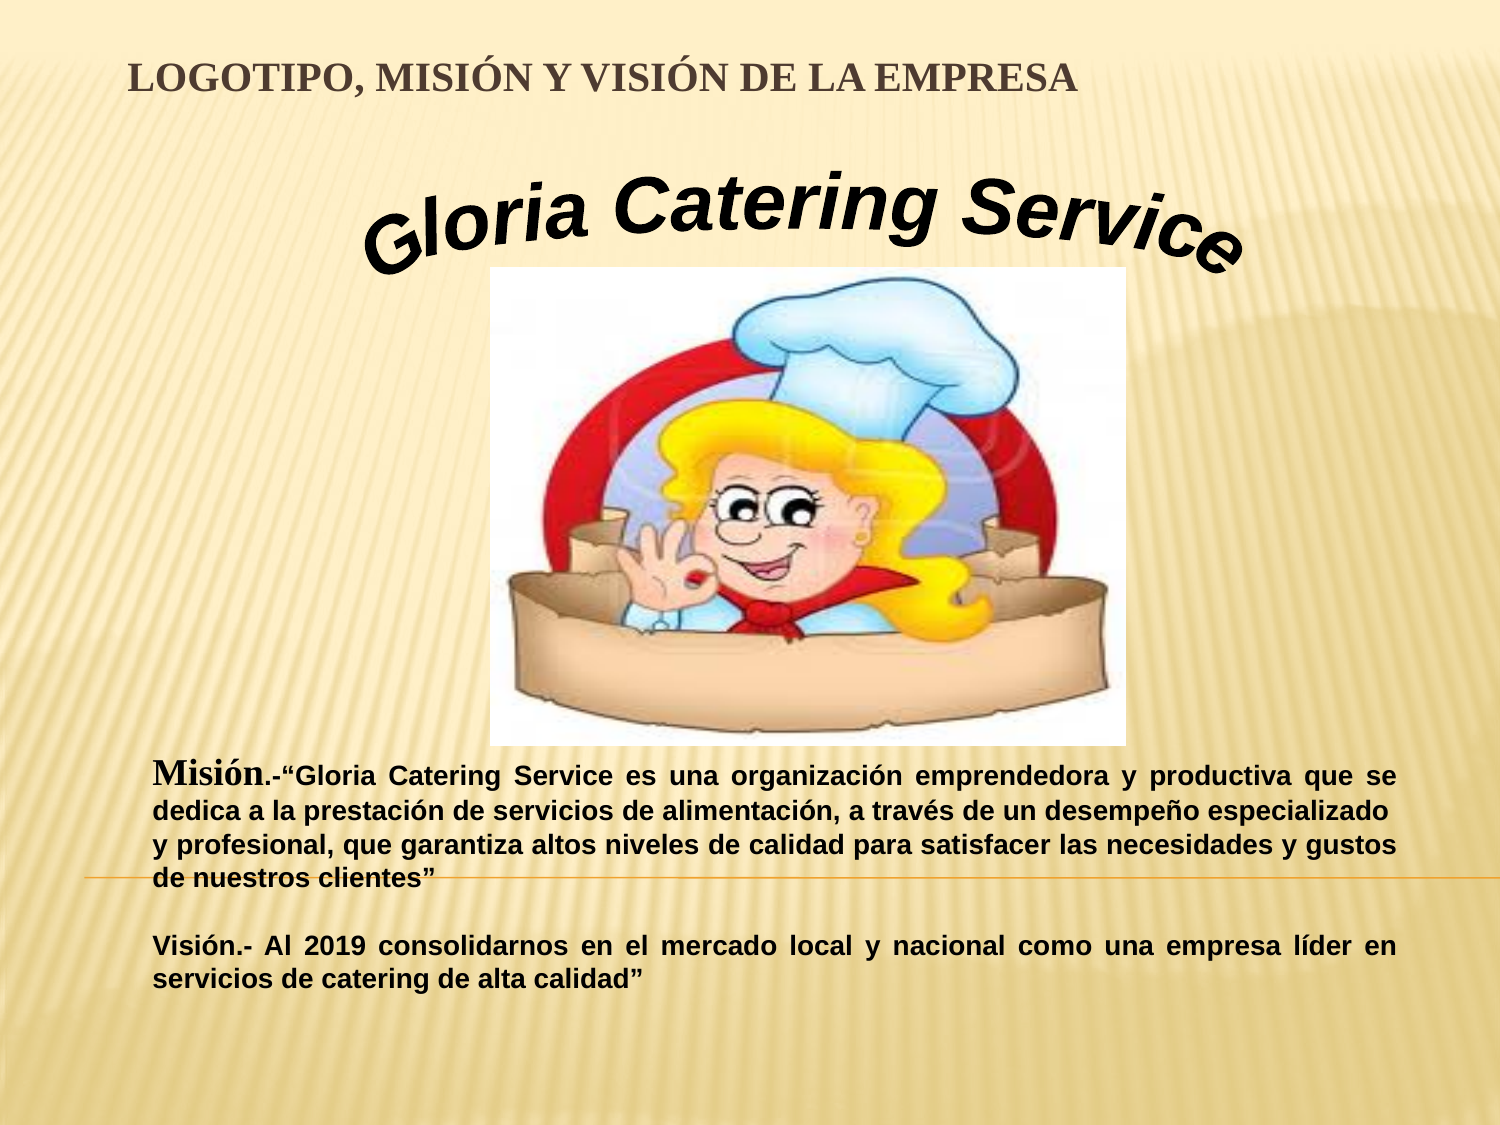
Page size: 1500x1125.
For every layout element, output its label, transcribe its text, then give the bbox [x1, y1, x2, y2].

picture [489, 266, 1126, 746]
text_box Misión.-“Gloria Catering Service es una organización emprendedora y productiva que se dedica a la prestación de servicios de alimentación, a través de un desempeño especializado y profesional, que garantiza altos niveles de calidad para satisfacer las necesidades y gustos de nuestros clientes” Visión.- Al 2019 consolidarnos en el mercado local y nacional como una empresa líder en servicios de catering de alta calidad” [137, 739, 1413, 1071]
title Logotipo, Misión y Visión de la Empresa [112, 42, 1388, 114]
